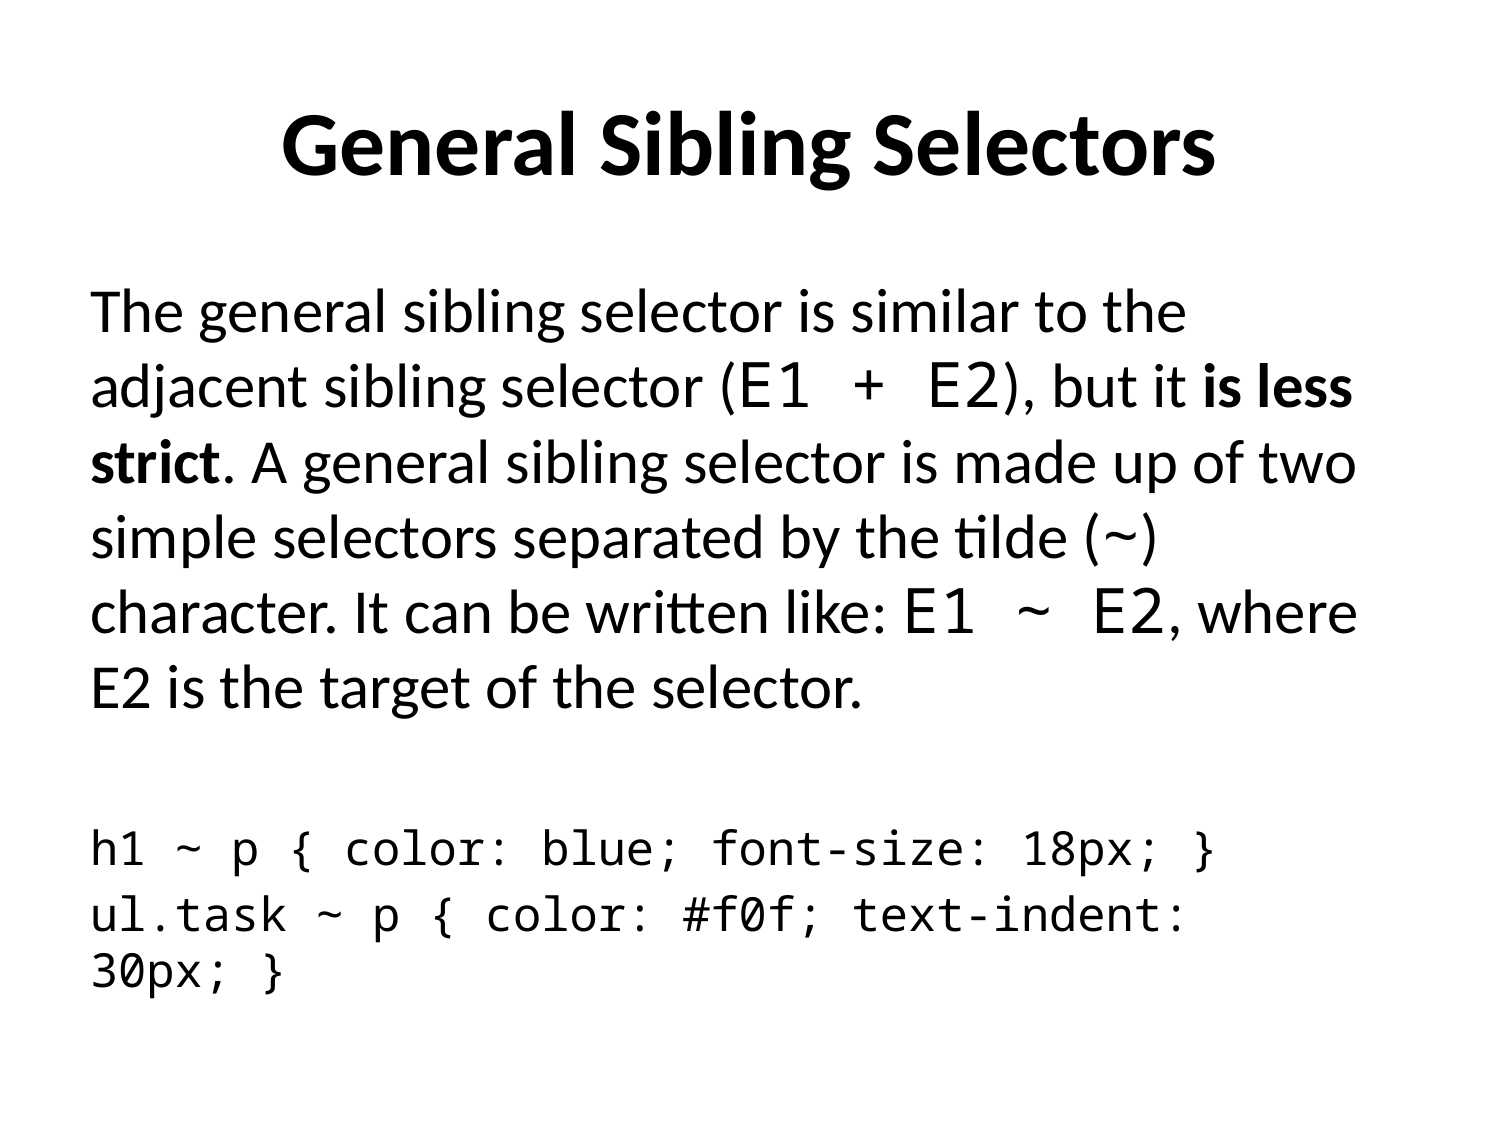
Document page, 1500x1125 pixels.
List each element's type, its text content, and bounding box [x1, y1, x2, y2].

title General Sibling Selectors [75, 45, 1425, 233]
list The general sibling selector is similar to the adjacent sibling selector (E1 + E2), but it is less strict. A general sibling selector is made up of two simple selectors separated by the tilde (∼) character. It can be written like: E1 ∼ E2, where E2 is the target of the selector. h1 ∼ p { color: blue; font-size: 18px; } ul.task ∼ p { color: #f0f; text-indent: 30px; } [75, 262, 1425, 1005]
